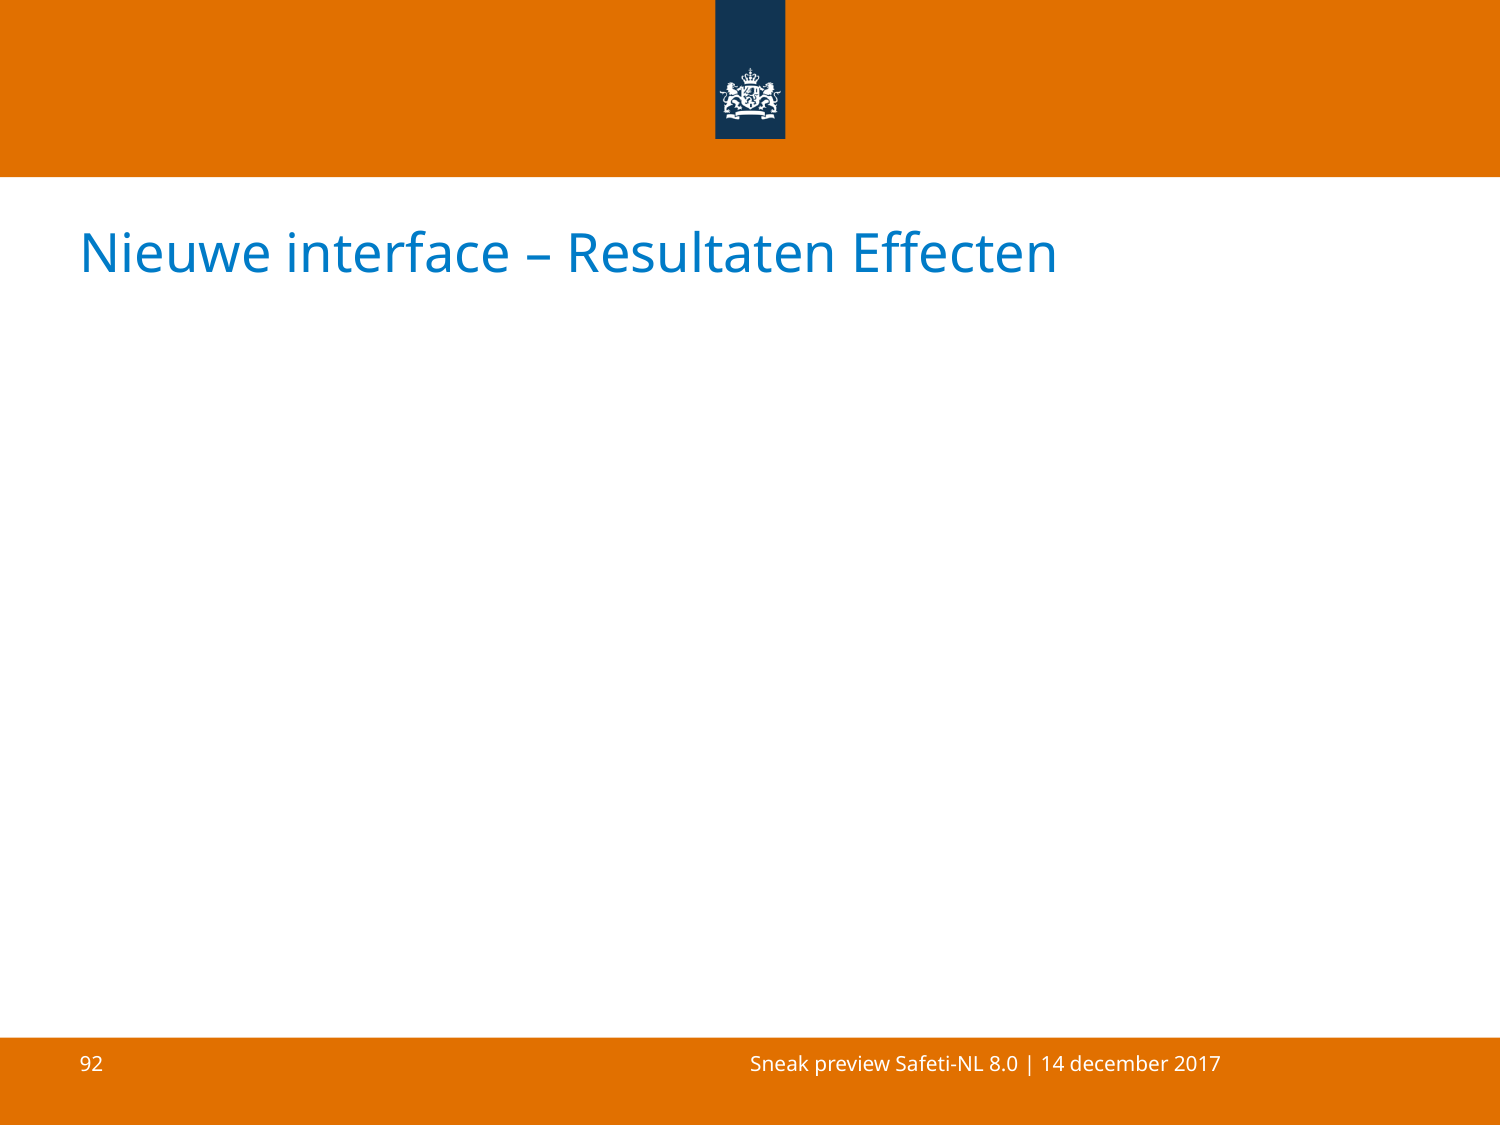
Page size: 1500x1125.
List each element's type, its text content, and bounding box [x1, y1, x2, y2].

title Nieuwe interface – Resultaten Effecten [79, 210, 1421, 284]
slide_number 92 [79, 1051, 139, 1075]
picture [0, 0, 1500, 139]
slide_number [750, 1050, 1421, 1075]
